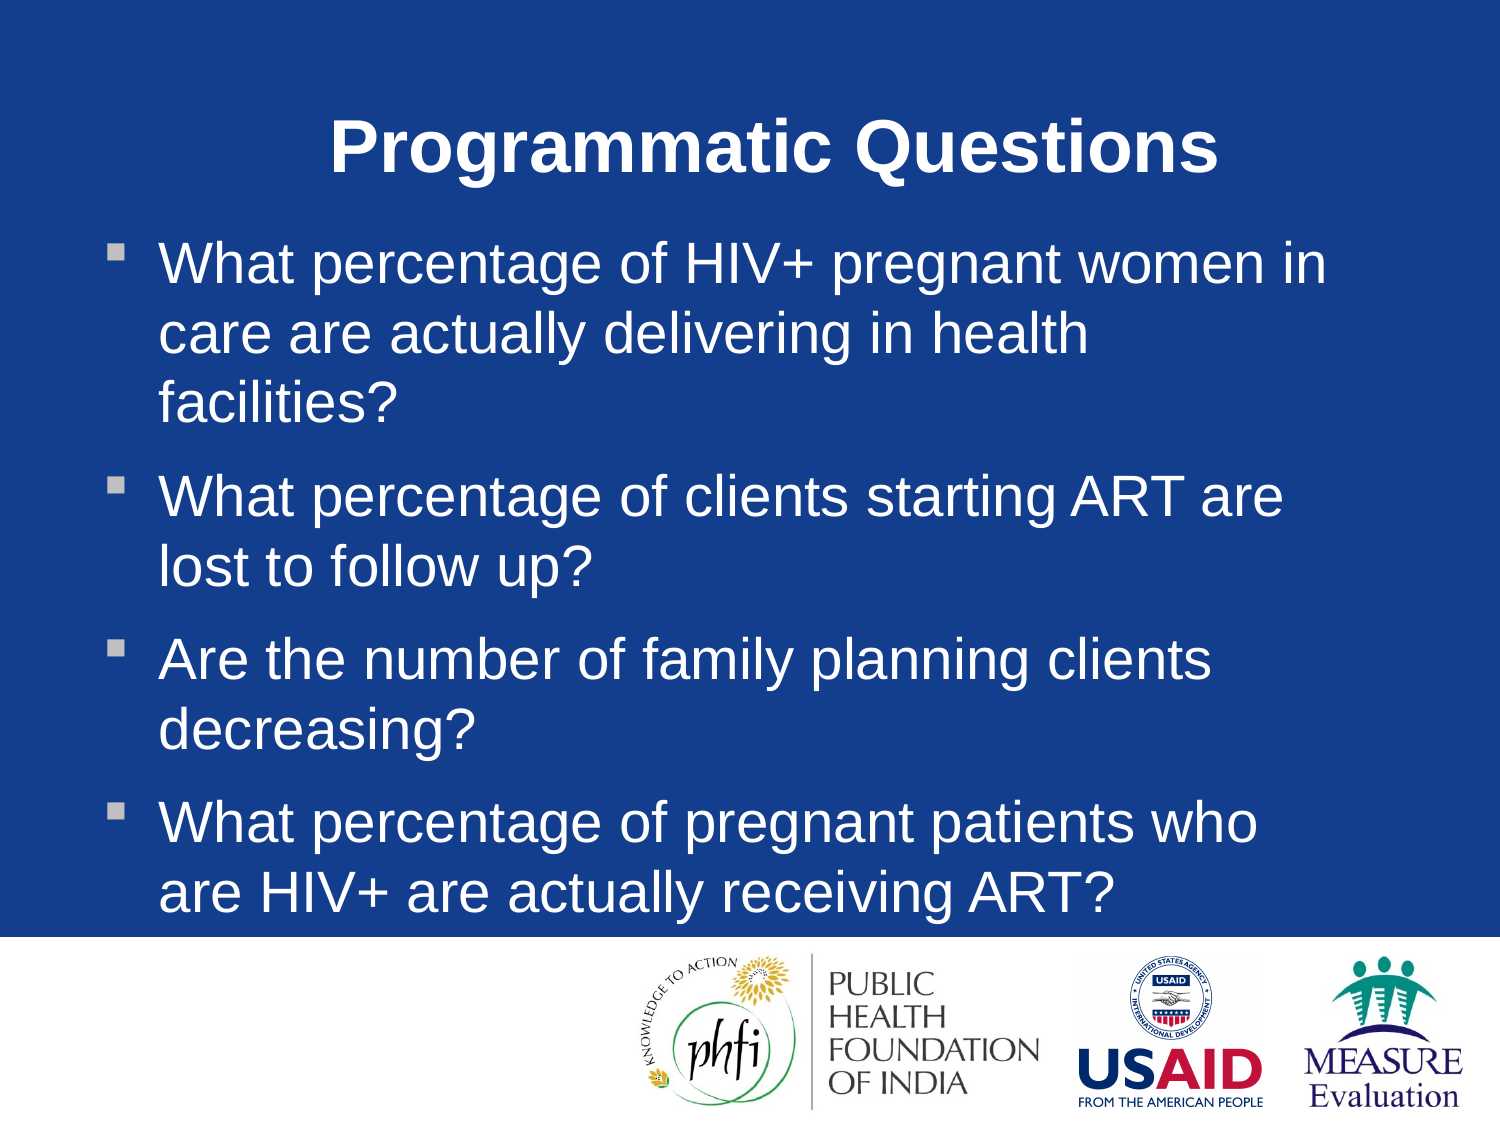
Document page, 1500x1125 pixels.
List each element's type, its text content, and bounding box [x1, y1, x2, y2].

picture [1079, 956, 1263, 1107]
picture [1304, 956, 1463, 1107]
title Programmatic Questions [94, 48, 1456, 237]
list What percentage of HIV+ pregnant women in care are actually delivering in health facilities? What percentage of clients starting ART are lost to follow up? Are the number of family planning clients decreasing? What percentage of pregnant patients who are HIV+ are actually receiving ART? [87, 217, 1347, 939]
picture [631, 947, 1043, 1113]
